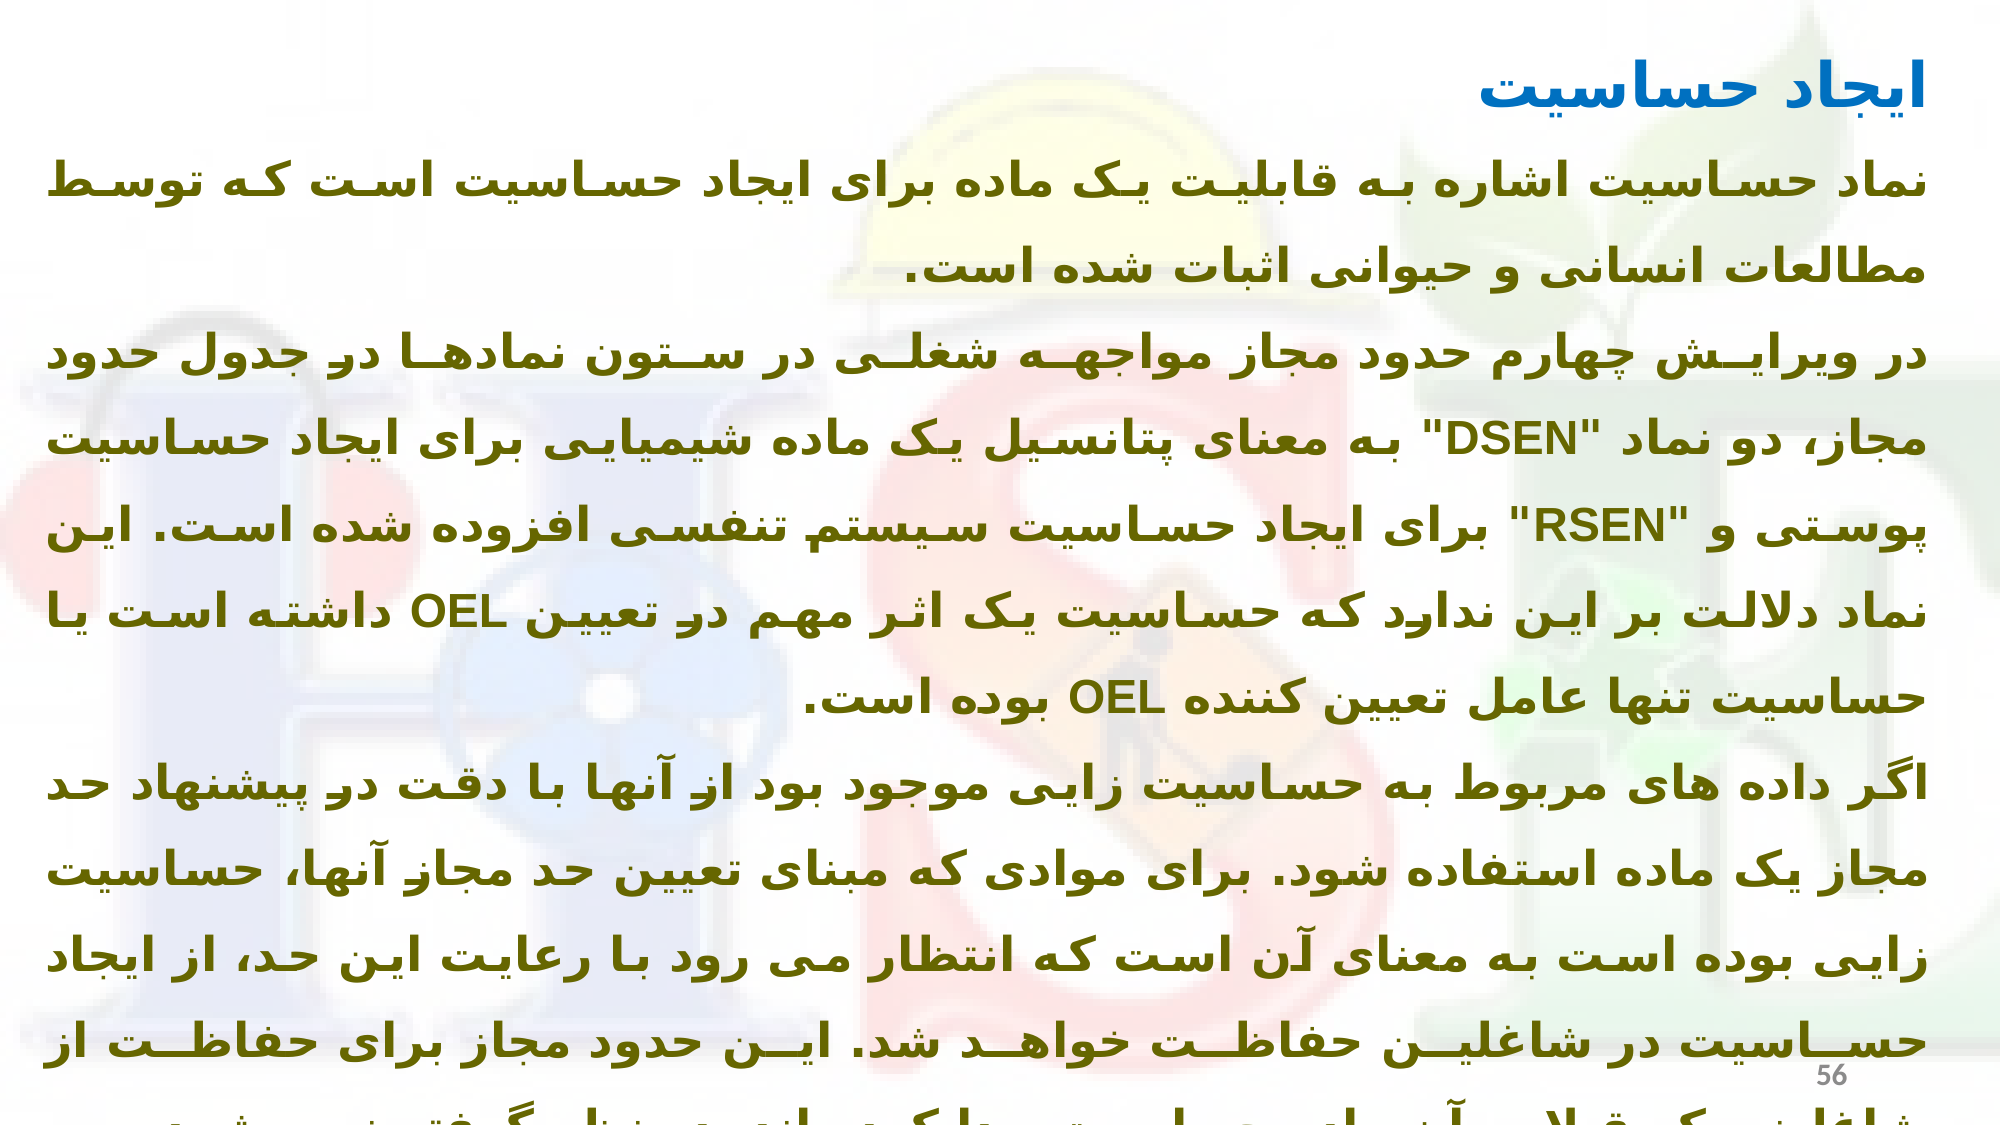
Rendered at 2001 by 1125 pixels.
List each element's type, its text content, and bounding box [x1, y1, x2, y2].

text_box ایجاد حساسیت نماد حساسیت اشاره به قابلیت یک ماده برای ایجاد حساسیت است که توسط مطالعات انسانی و حیوانی اثبات شده است. در ویرایش چهارم حدود مجاز مواجهه شغلی در ستون نمادها در جدول حدود مجاز، دو نماد "DSEN" به معنای پتانسیل یک ماده شیمیایی برای ایجاد حساسیت پوستی و "RSEN" برای ایجاد حساسیت سیستم تنفسی افزوده شده است. این نماد دلالت بر این ندارد که حساسیت یک اثر مهم در تعیین OEL داشته است یا حساسیت تنها عامل تعیین کننده OEL بوده است. اگر داده های مربوط به حساسیت زایی موجود بود از آنها با دقت در پیشنهاد حد مجاز یک ماده استفاده شود. برای موادی که مبنای تعیین حد مجاز آنها، حساسیت زایی بوده است به معنای آن است که انتظار می رود با رعایت این حد، از ایجاد حساسیت در شاغلین حفاظت خواهد شد. این حدود مجاز برای حفاظت از شاغلینی که قبلا به آن ماده حساسیت پیدا کرده اند، در نظر گرفته نمی شود. [30, 0, 1945, 1125]
